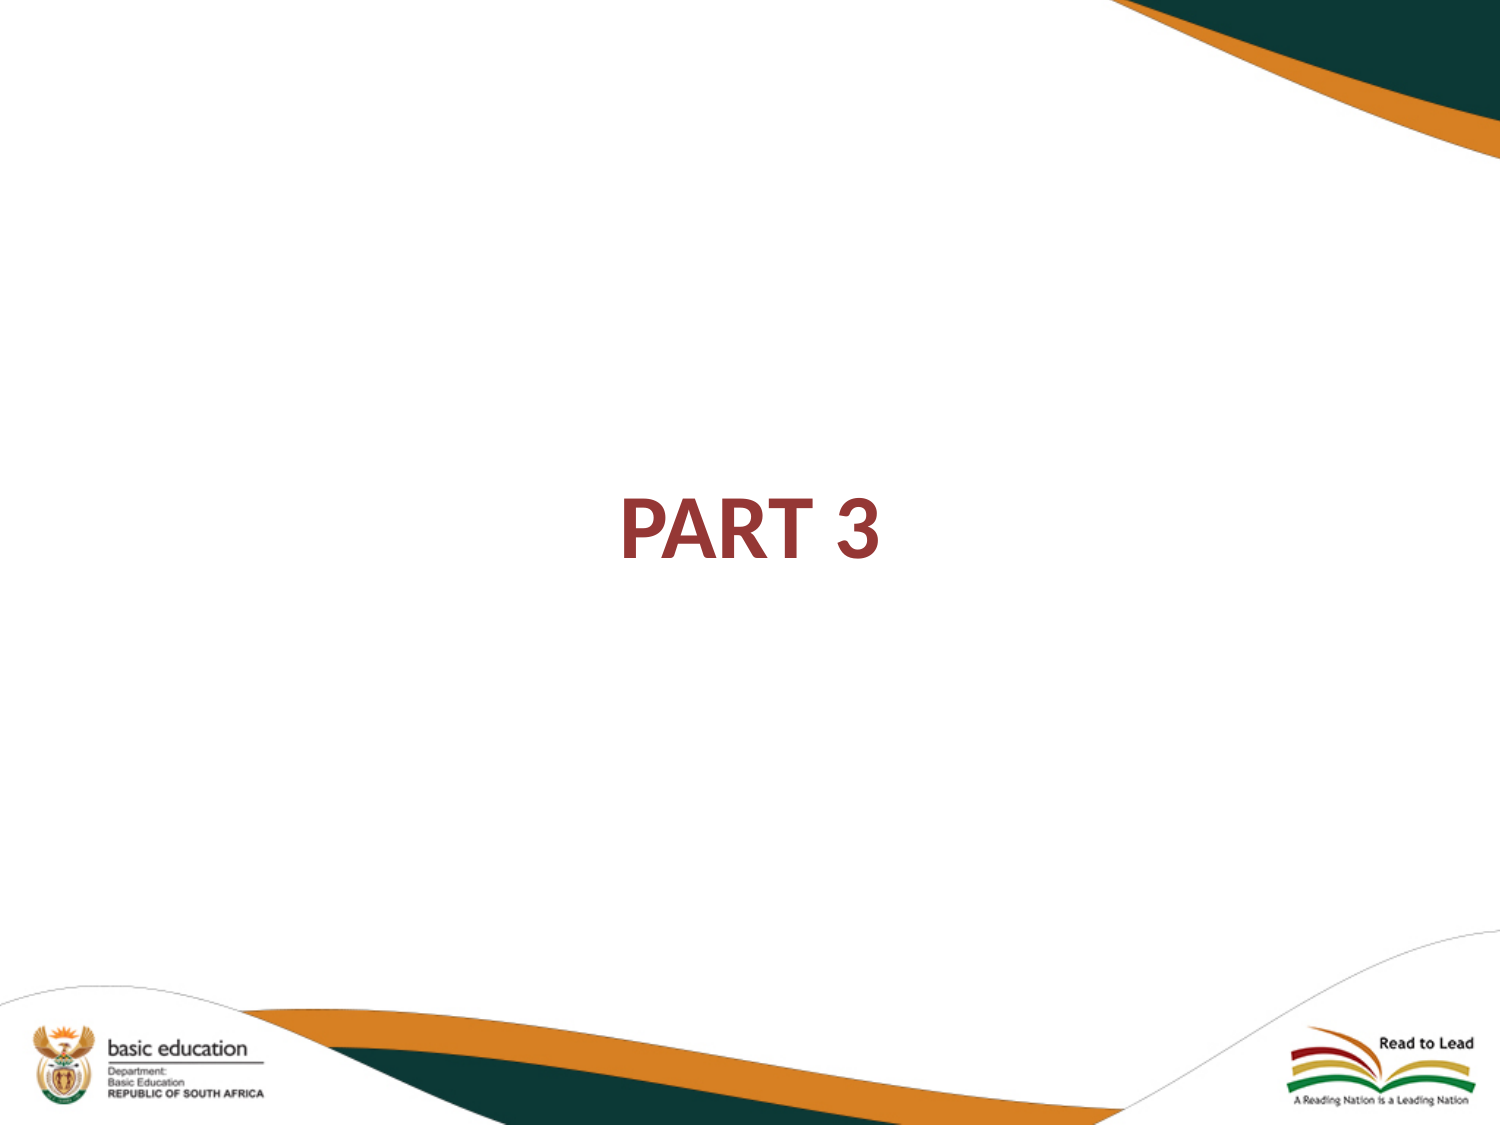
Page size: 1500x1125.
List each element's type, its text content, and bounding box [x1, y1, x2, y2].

list PART 3 [75, 262, 1425, 1005]
picture [0, 0, 1500, 1125]
